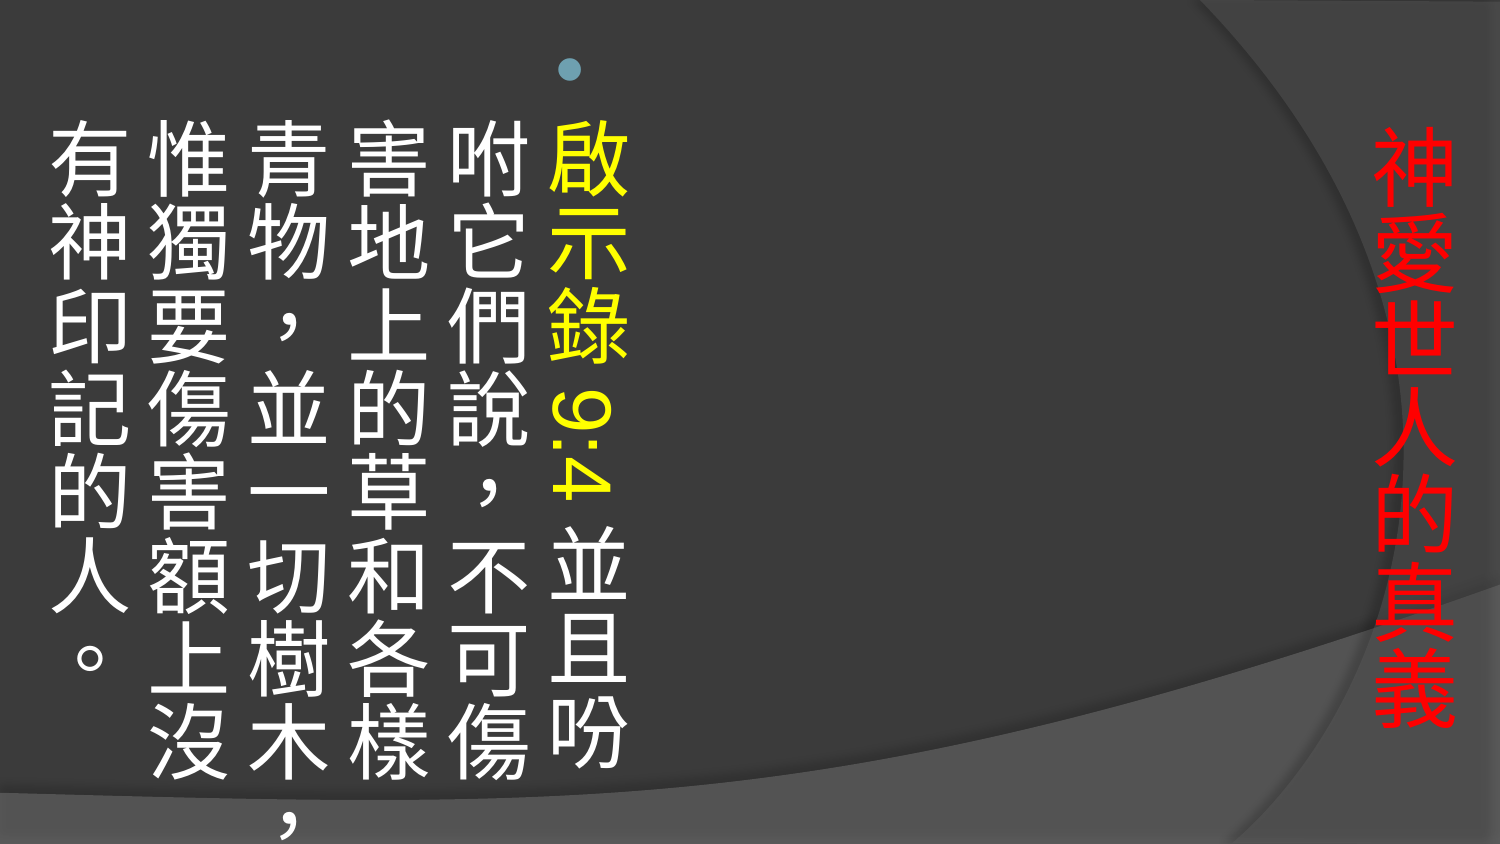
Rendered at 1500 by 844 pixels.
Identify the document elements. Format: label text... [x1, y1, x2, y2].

title 神愛世人的真義 [1352, 43, 1473, 812]
list 啟示錄9:4並且吩咐它們說，不可傷害地上的草和各樣青物，並一切樹木，惟獨要傷害額上沒有神印記的人。 [29, 33, 1329, 812]
